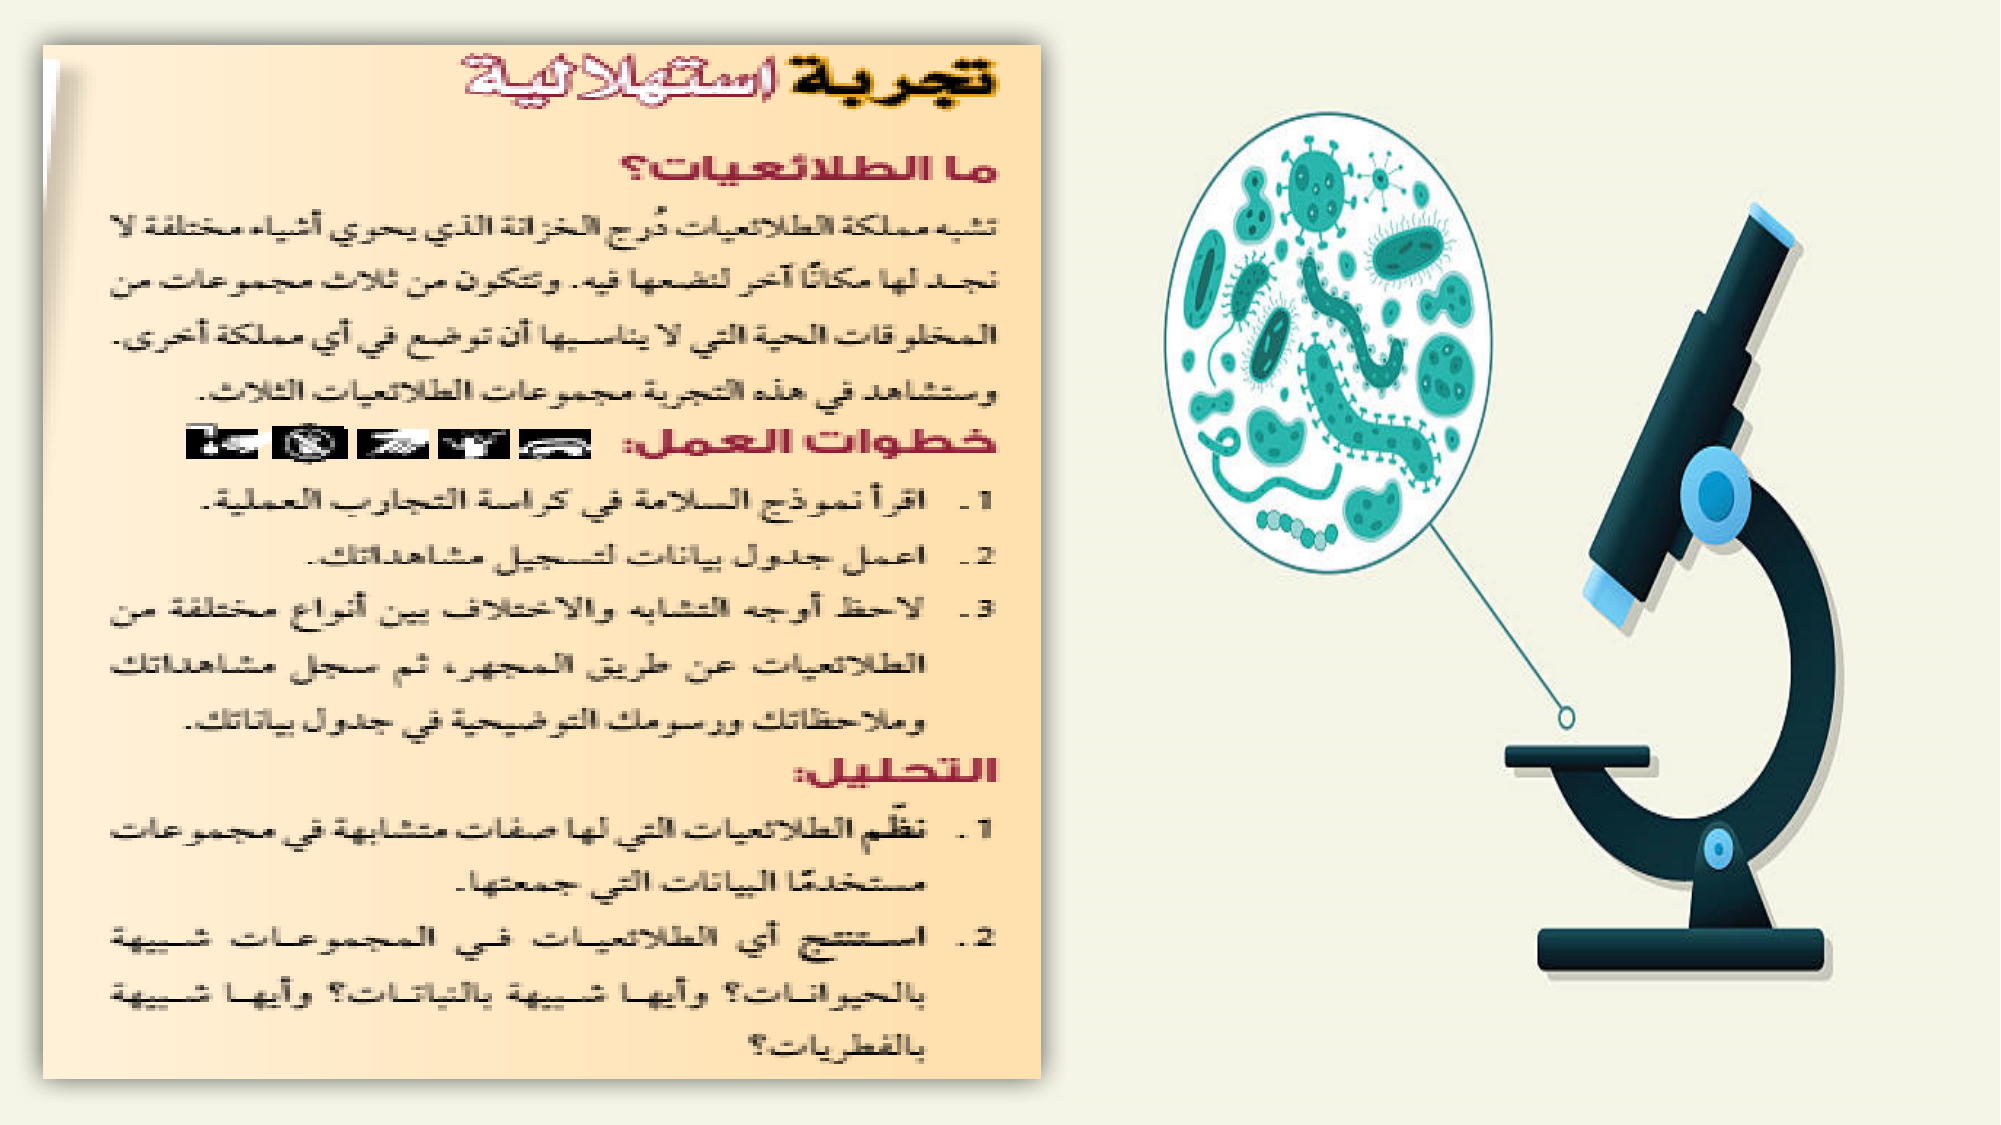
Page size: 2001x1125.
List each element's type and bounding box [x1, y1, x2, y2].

picture [43, 45, 1041, 1080]
picture [1066, 26, 1957, 1099]
